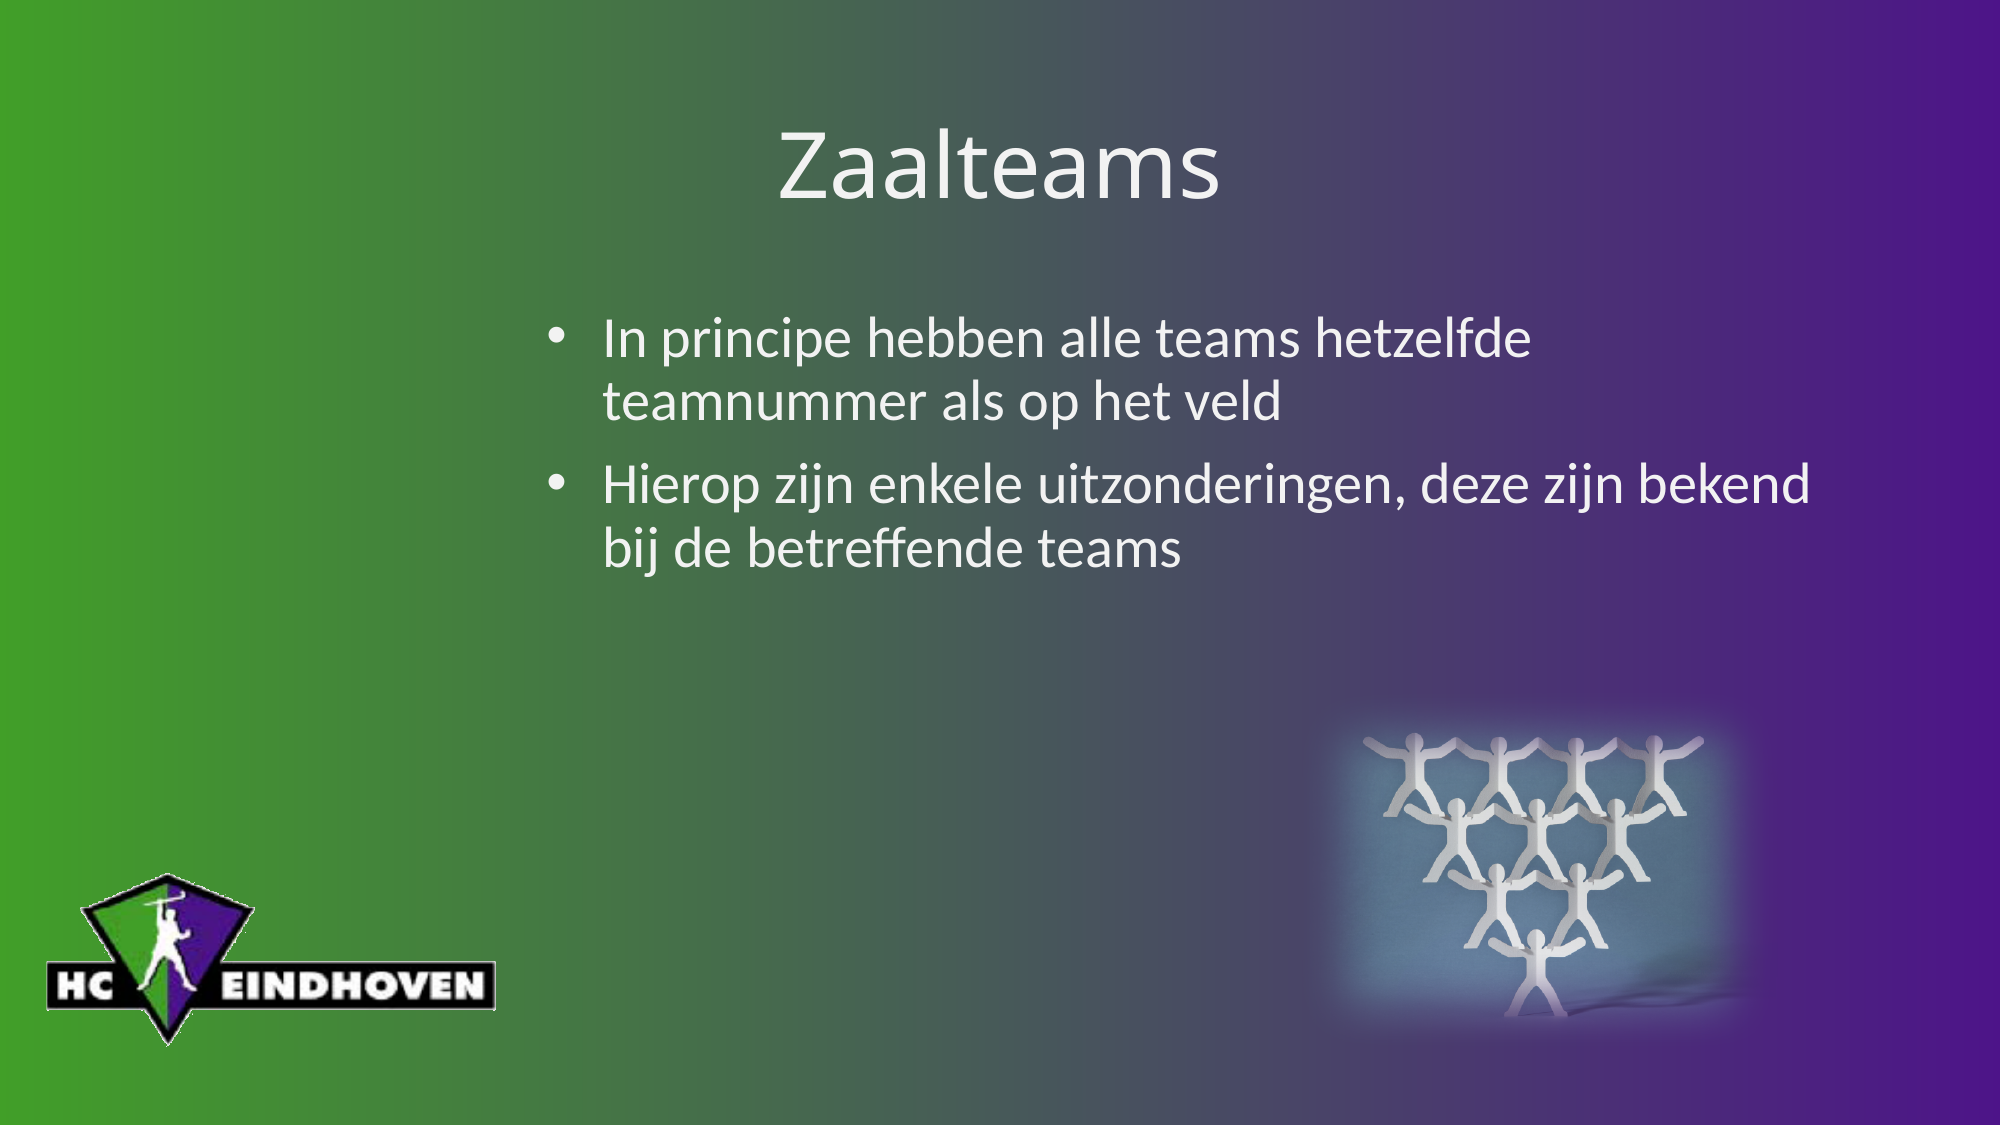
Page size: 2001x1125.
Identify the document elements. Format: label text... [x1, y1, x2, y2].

list In principe hebben alle teams hetzelfde teamnummer als op het veld Hierop zijn enkele uitzonderingen, deze zijn bekend bij de betreffende teams [531, 299, 1863, 1014]
picture [1289, 684, 1782, 1053]
title Zaalteams [137, 59, 1863, 278]
picture [29, 857, 520, 1048]
